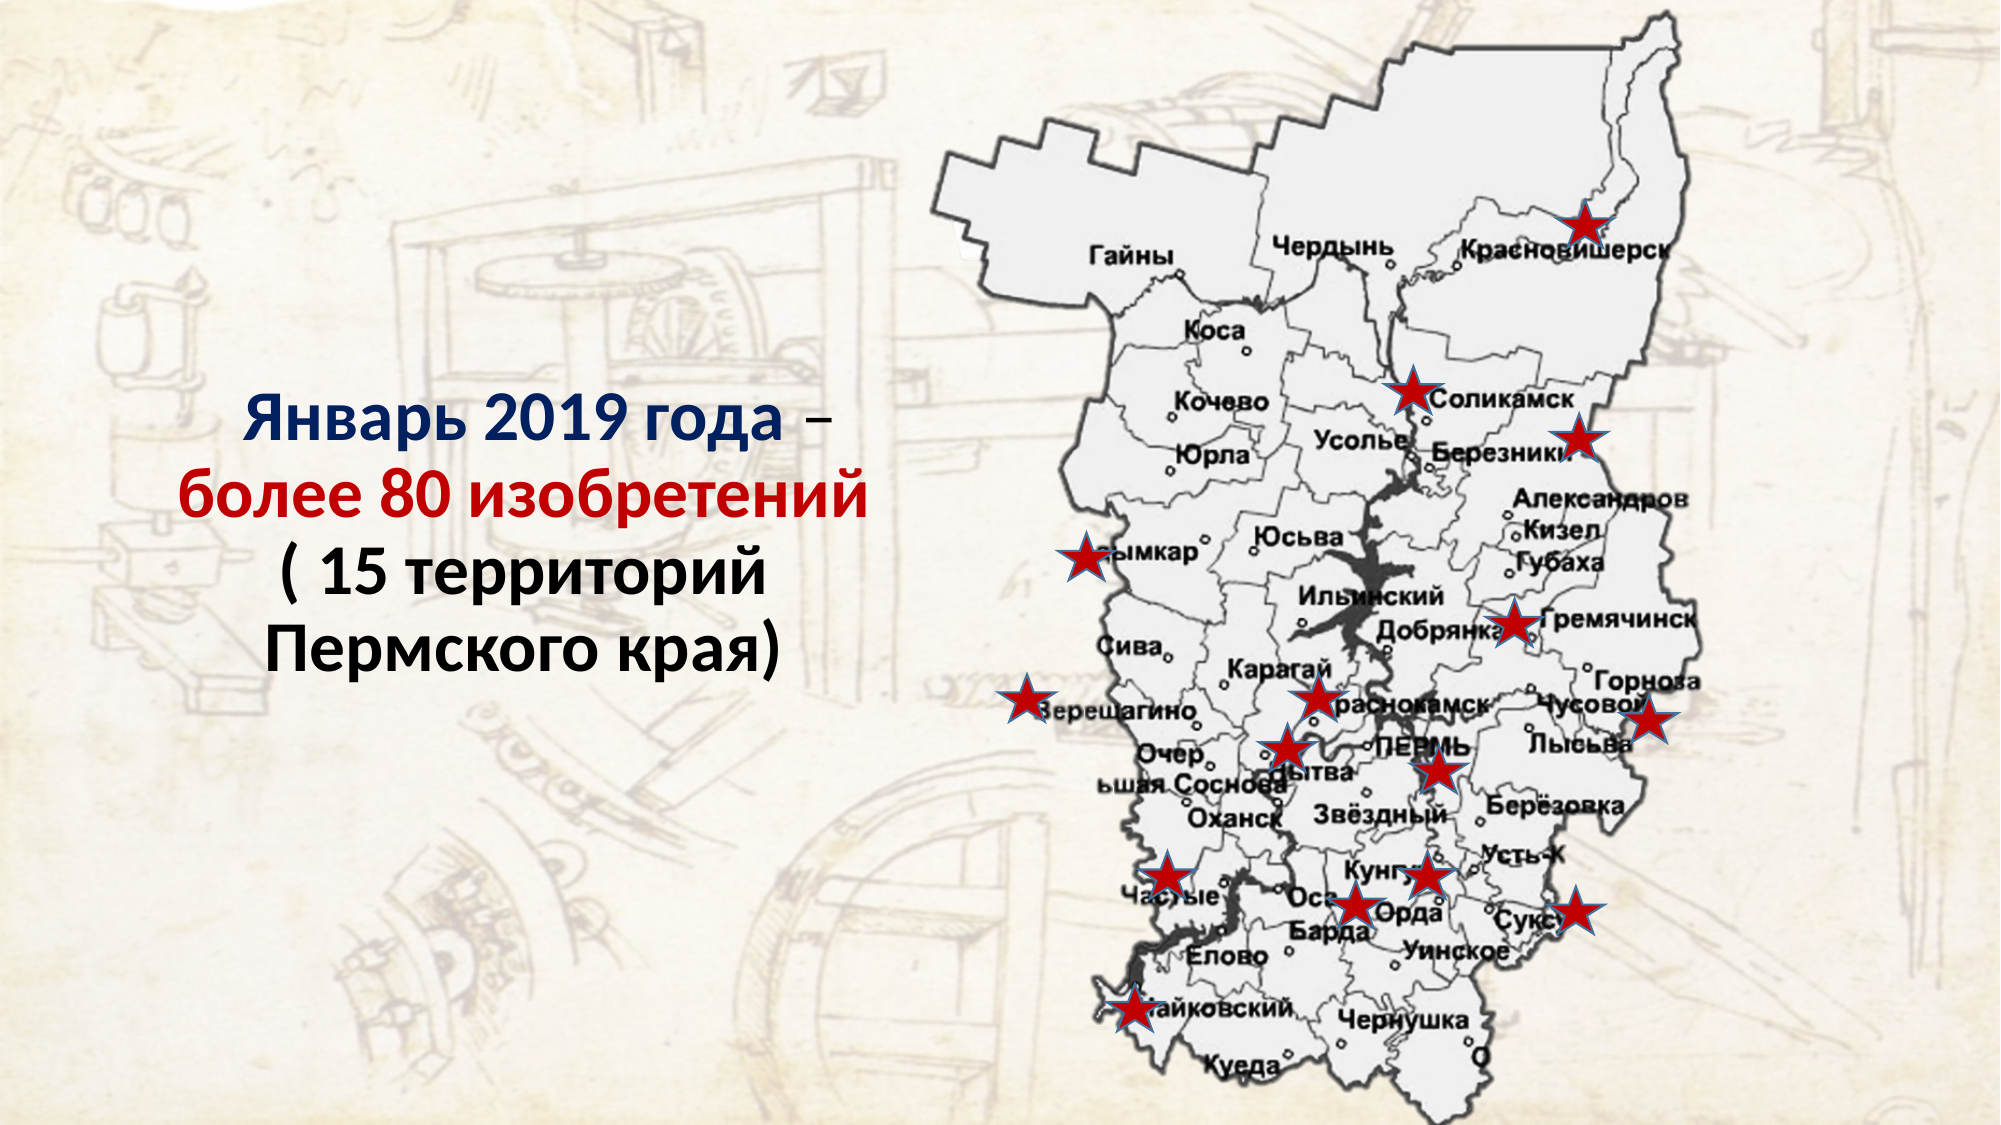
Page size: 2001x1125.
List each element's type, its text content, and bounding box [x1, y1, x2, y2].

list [899, 0, 1796, 1125]
title Январь 2019 года – более 80 изобретений ( 15 территорий Пермского края) [149, 344, 899, 721]
